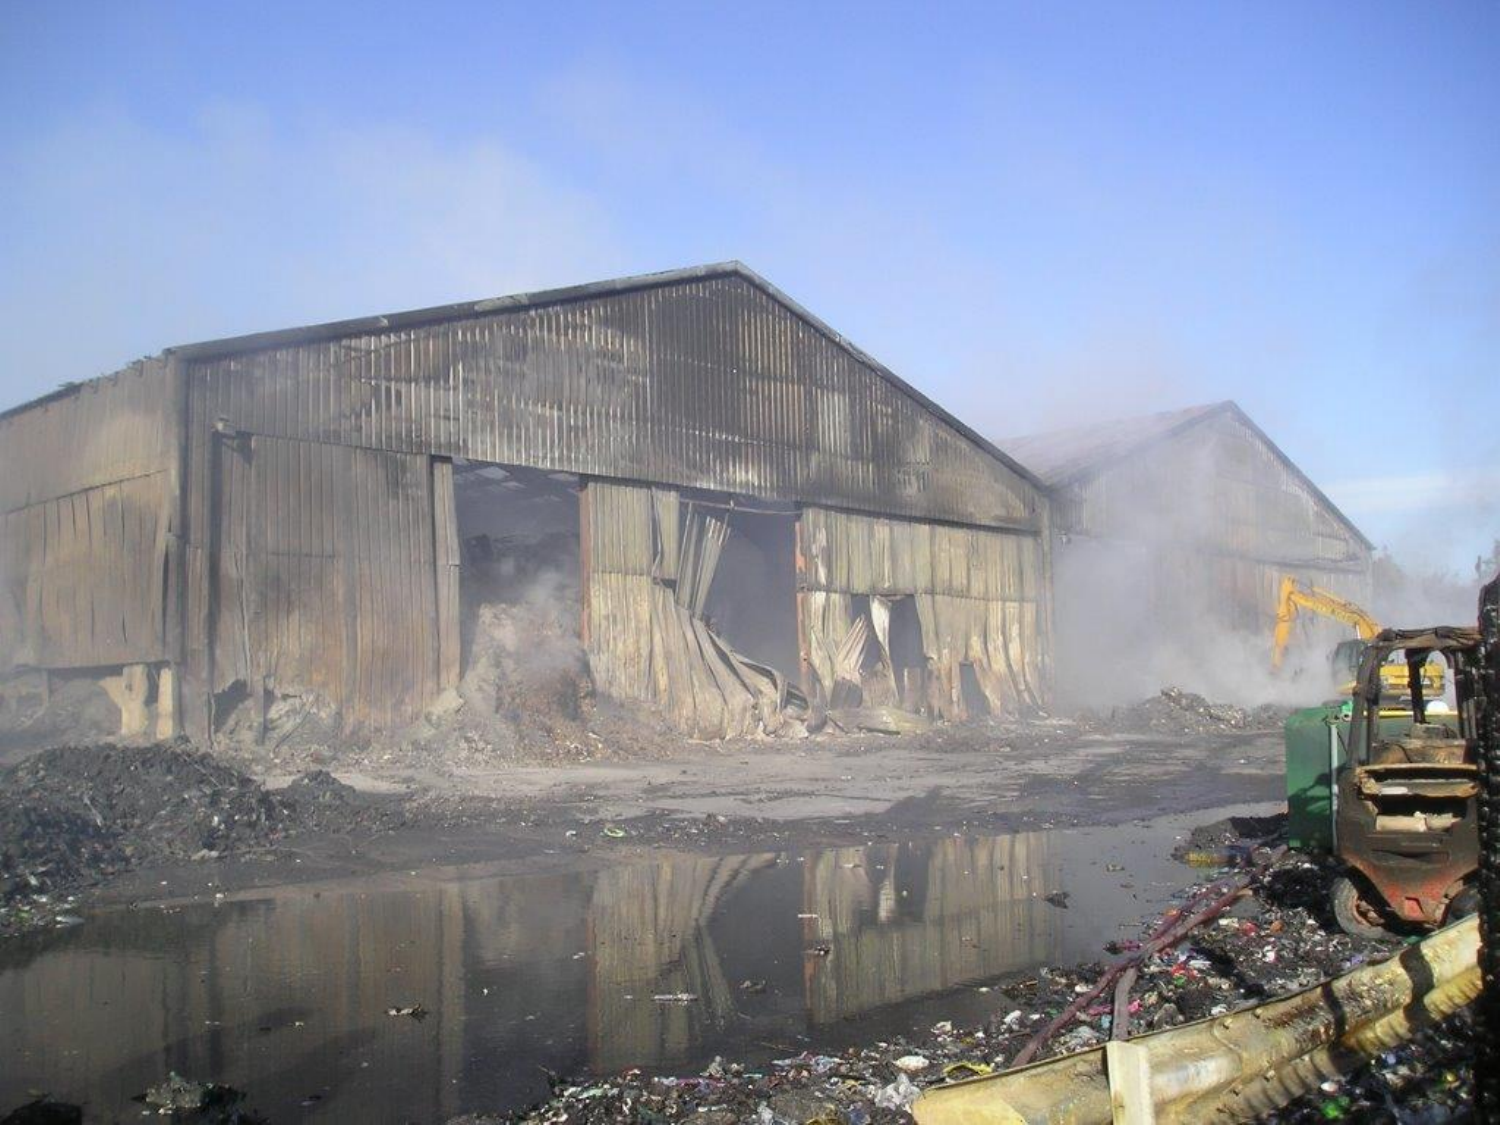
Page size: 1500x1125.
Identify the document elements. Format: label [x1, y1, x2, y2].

list [0, 0, 1500, 1125]
